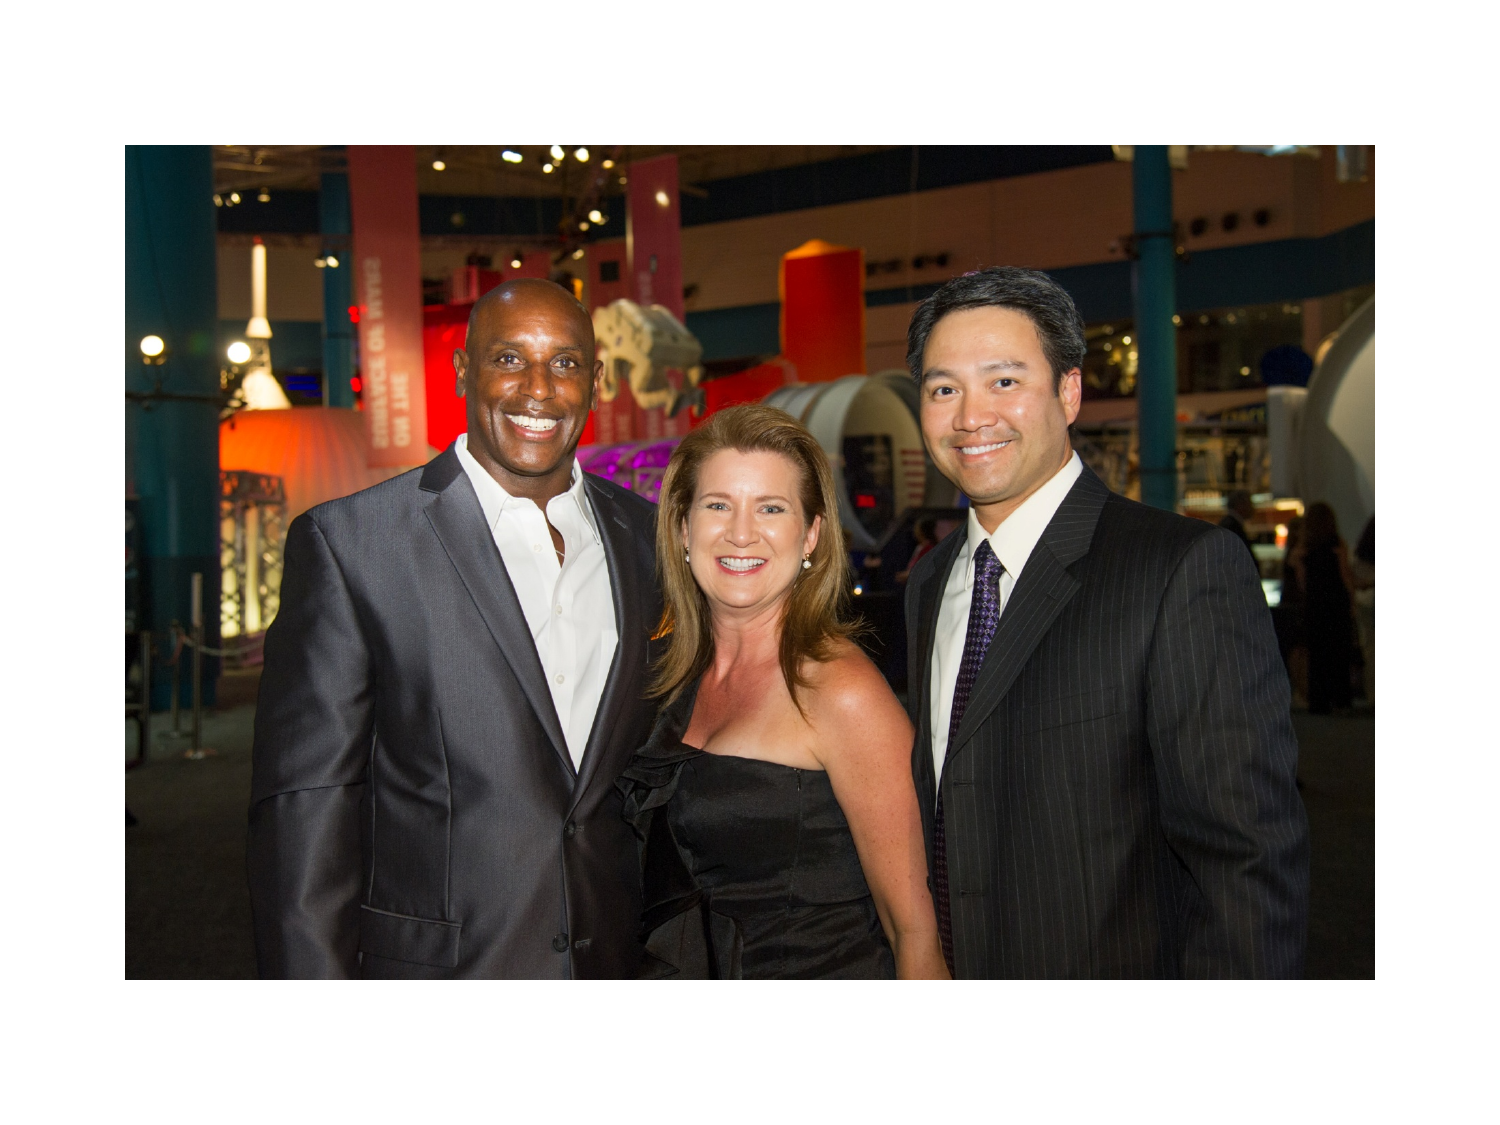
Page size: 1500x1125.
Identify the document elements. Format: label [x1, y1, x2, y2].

picture [124, 145, 1376, 980]
